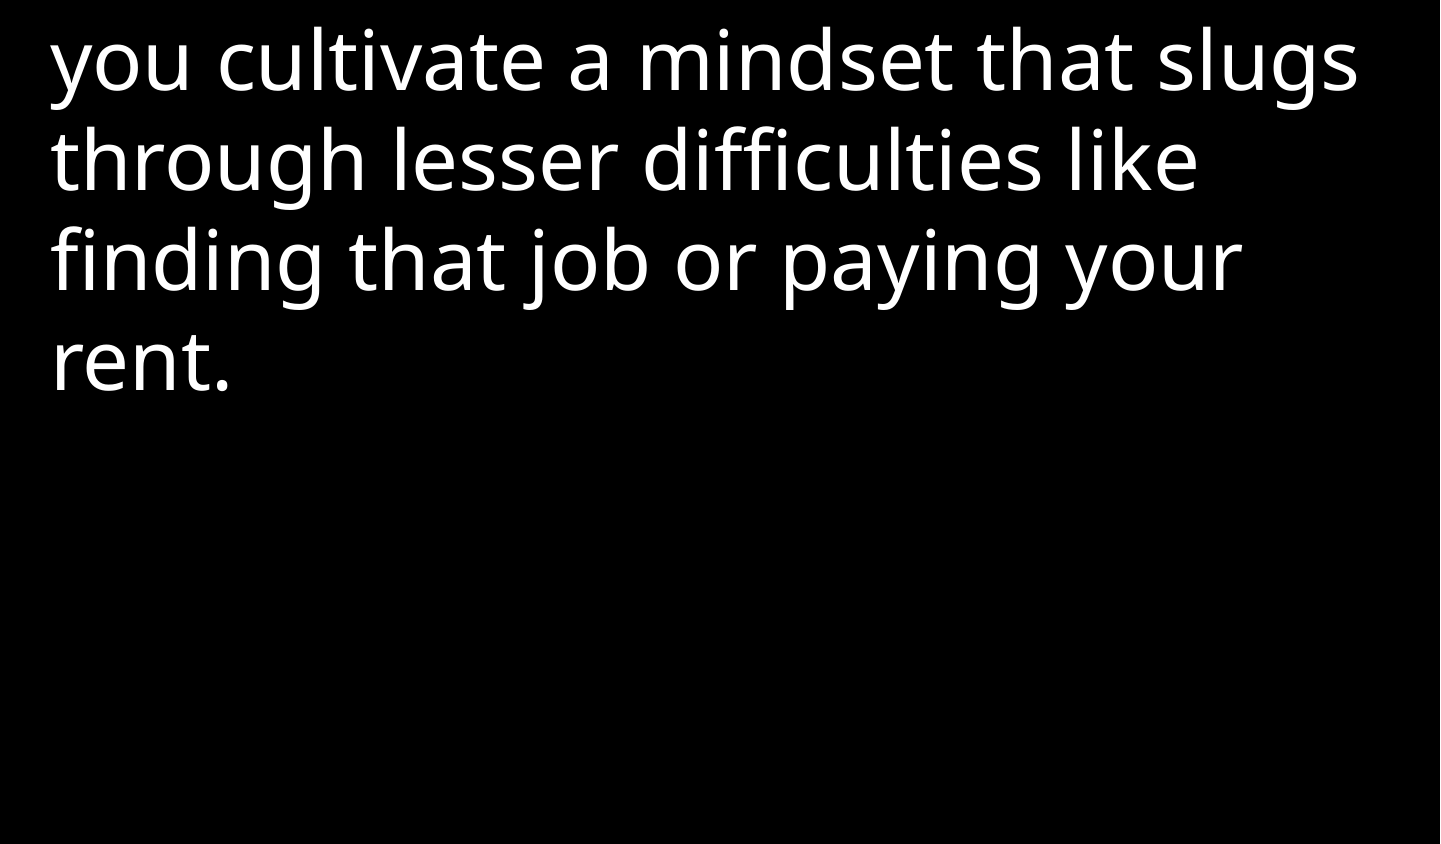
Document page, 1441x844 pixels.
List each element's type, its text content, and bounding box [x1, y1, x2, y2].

subtitle you cultivate a mindset that slugs through lesser difficulties like finding that job or paying your rent. [36, 0, 1393, 844]
